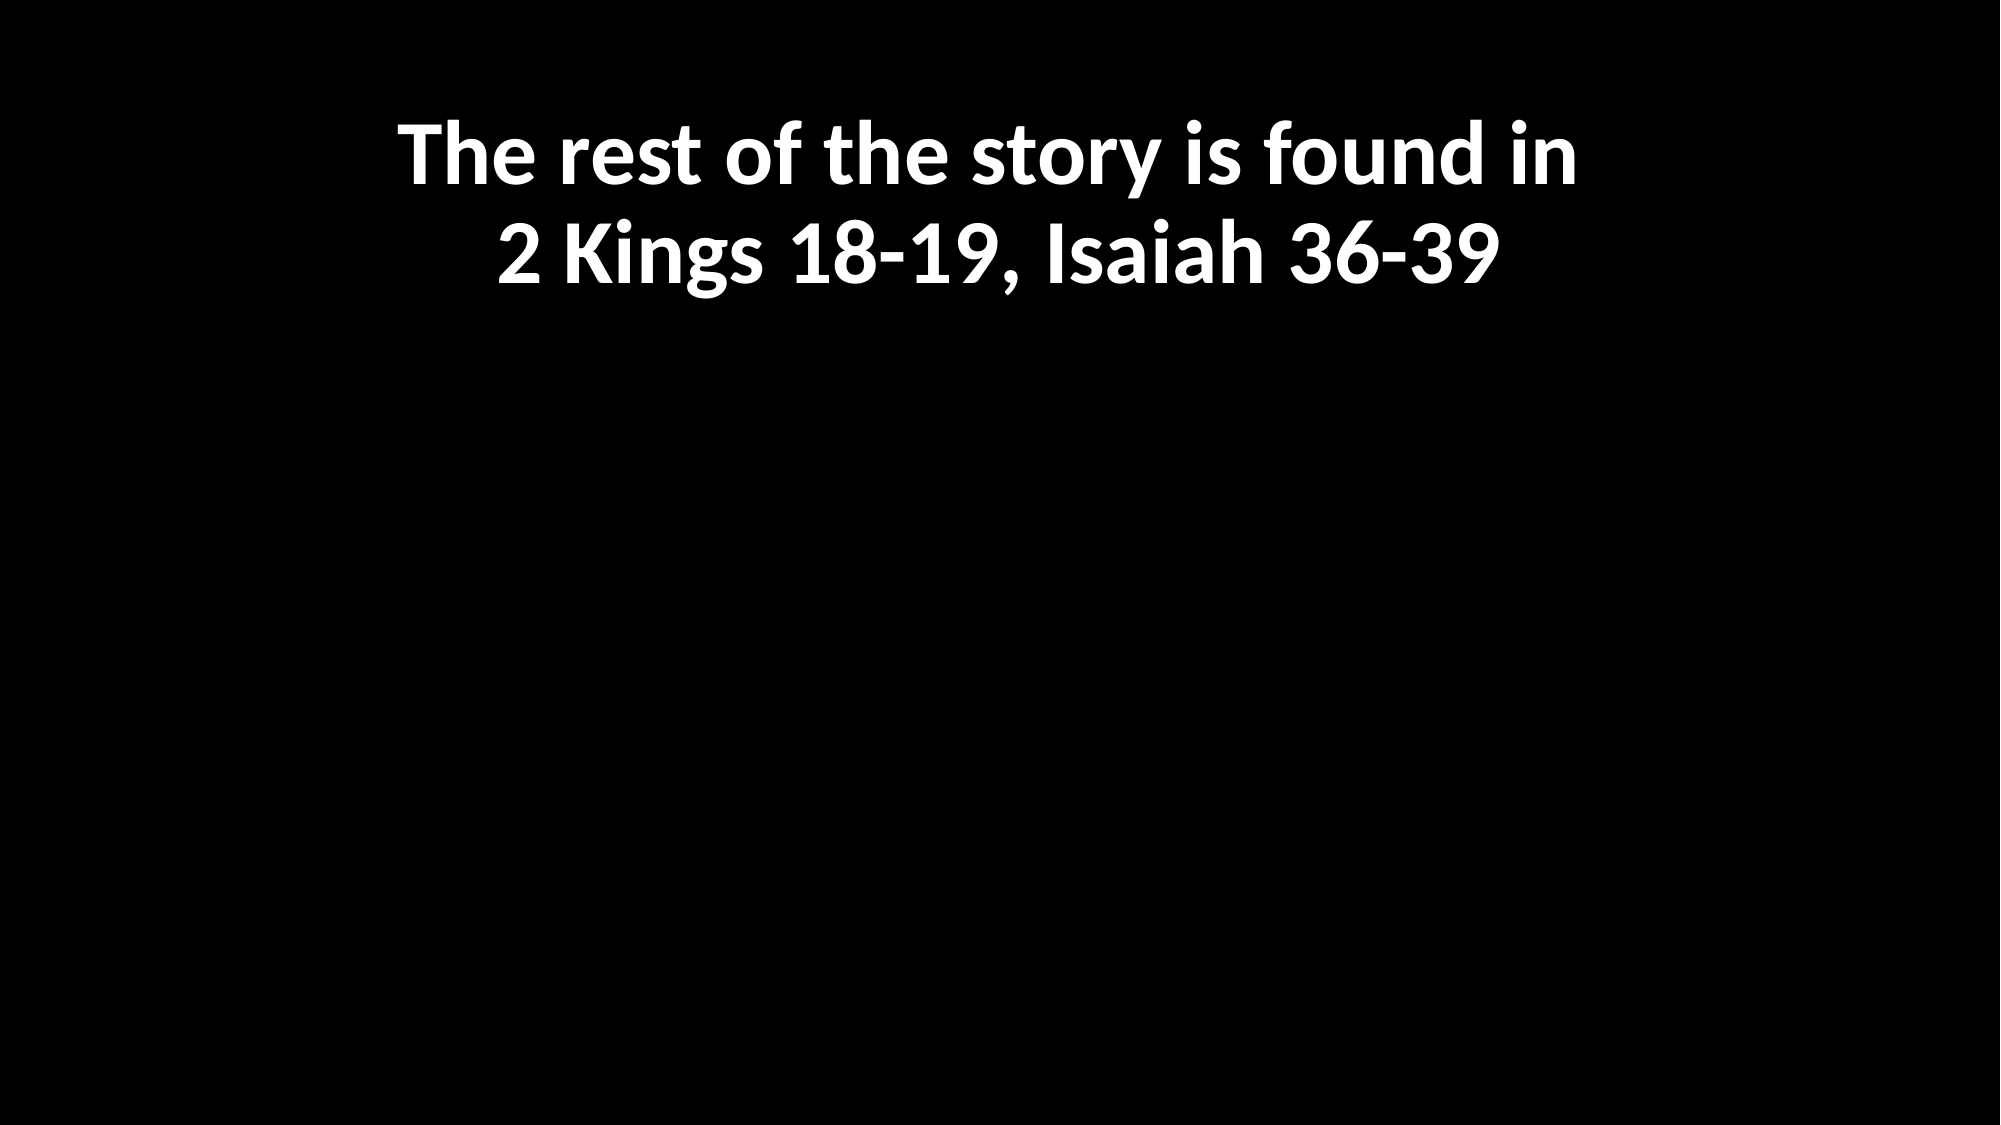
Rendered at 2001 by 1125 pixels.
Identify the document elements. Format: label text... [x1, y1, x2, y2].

title The rest of the story is found in 2 Kings 18-19, Isaiah 36-39 [137, 59, 1863, 349]
